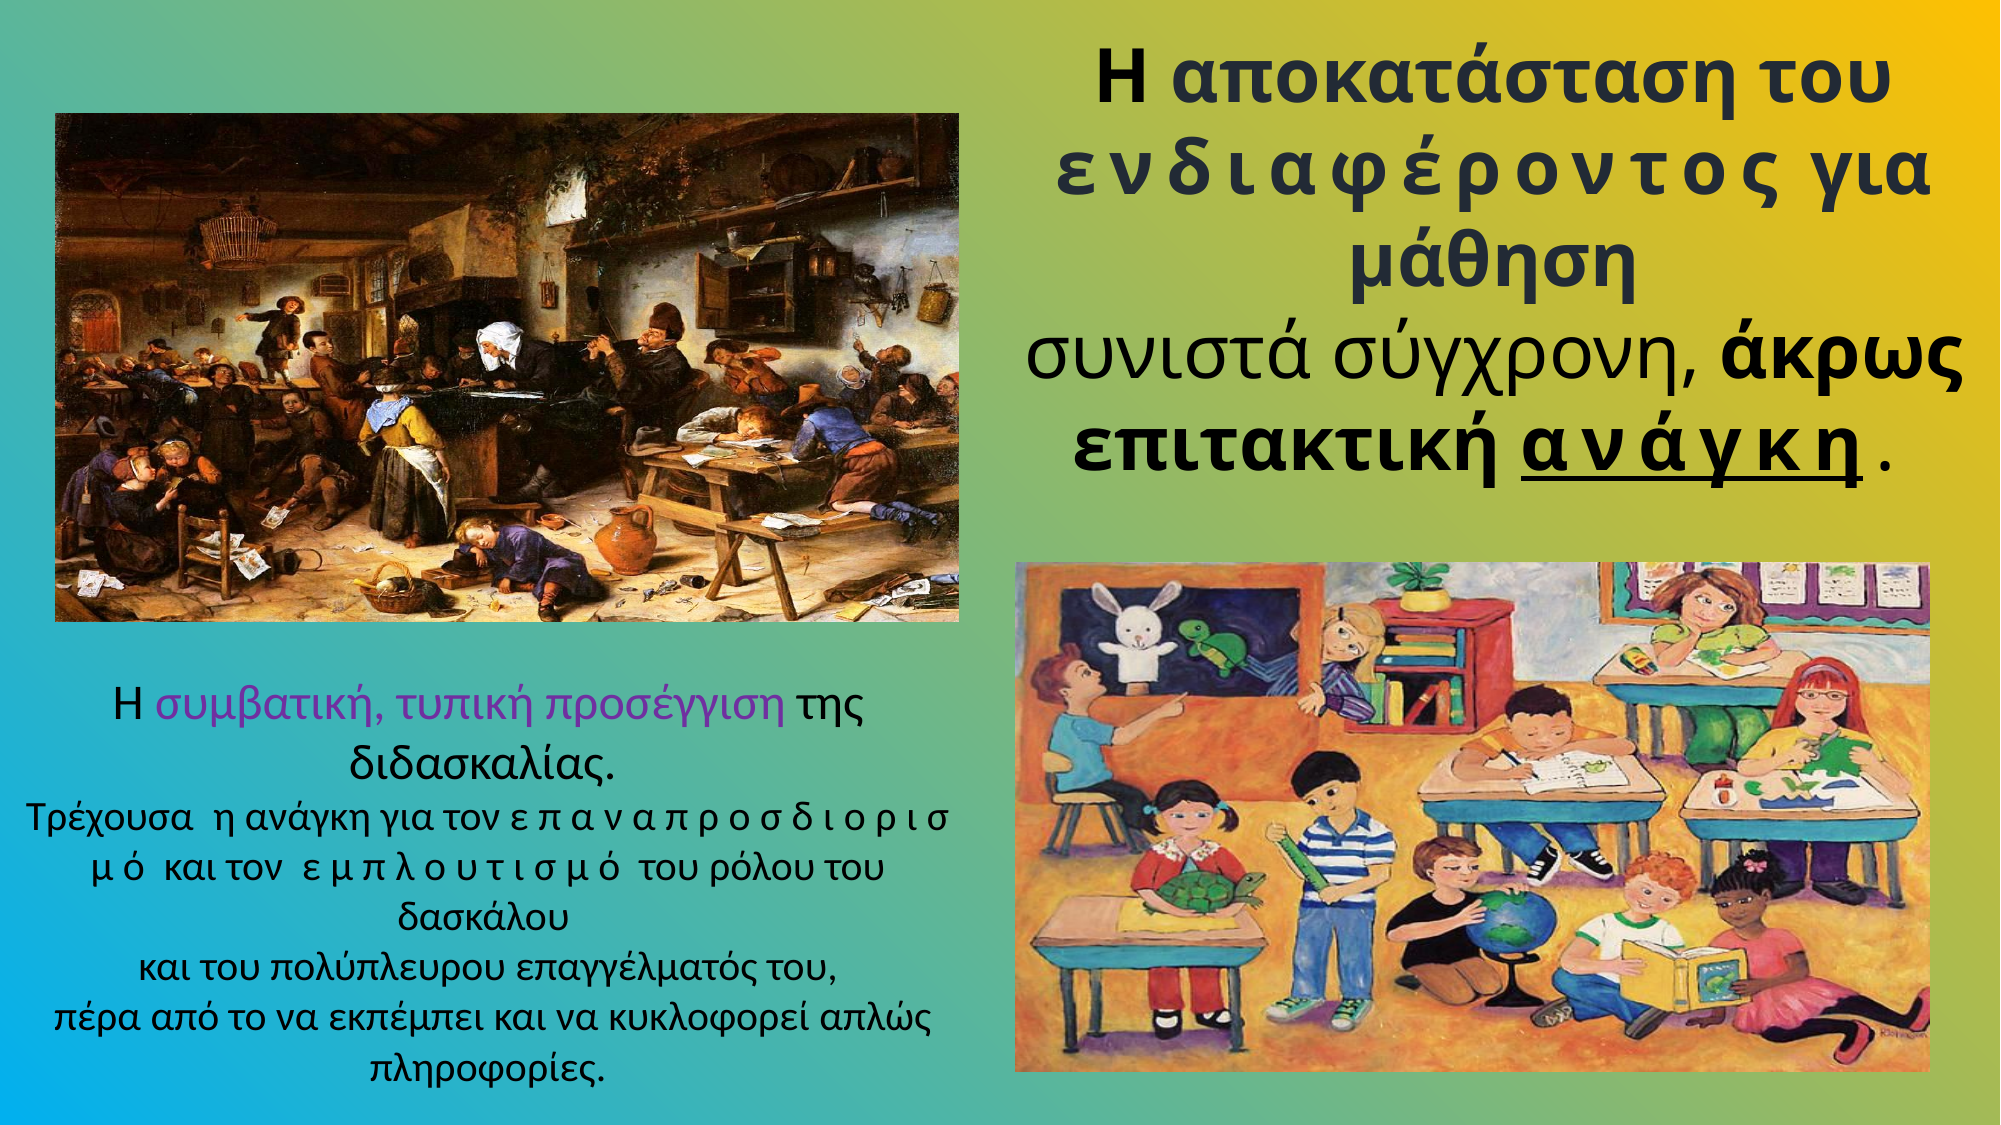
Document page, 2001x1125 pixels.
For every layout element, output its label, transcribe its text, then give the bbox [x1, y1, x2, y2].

text_box Η αποκατάσταση του ενδιαφέροντος για μάθηση συνιστά σύγχρονη, άκρως επιτακτική ανάγκη. [987, 0, 2000, 593]
picture [54, 113, 959, 622]
picture [1015, 562, 1930, 1072]
text_box Η συμβατική, τυπική προσέγγιση της διδασκαλίας. Τρέχουσα η ανάγκη για τον ε π α ν α π ρ ο σ δ ι ο ρ ι σ μ ό και τον ε μ π λ ο υ τ ι σ μ ό του ρόλου του δασκάλου και του πολύπλευρου επαγγέλματός του, πέρα από το να εκπέμπει και να κυκλοφορεί απλώς πληροφορίες. [0, 633, 977, 1125]
